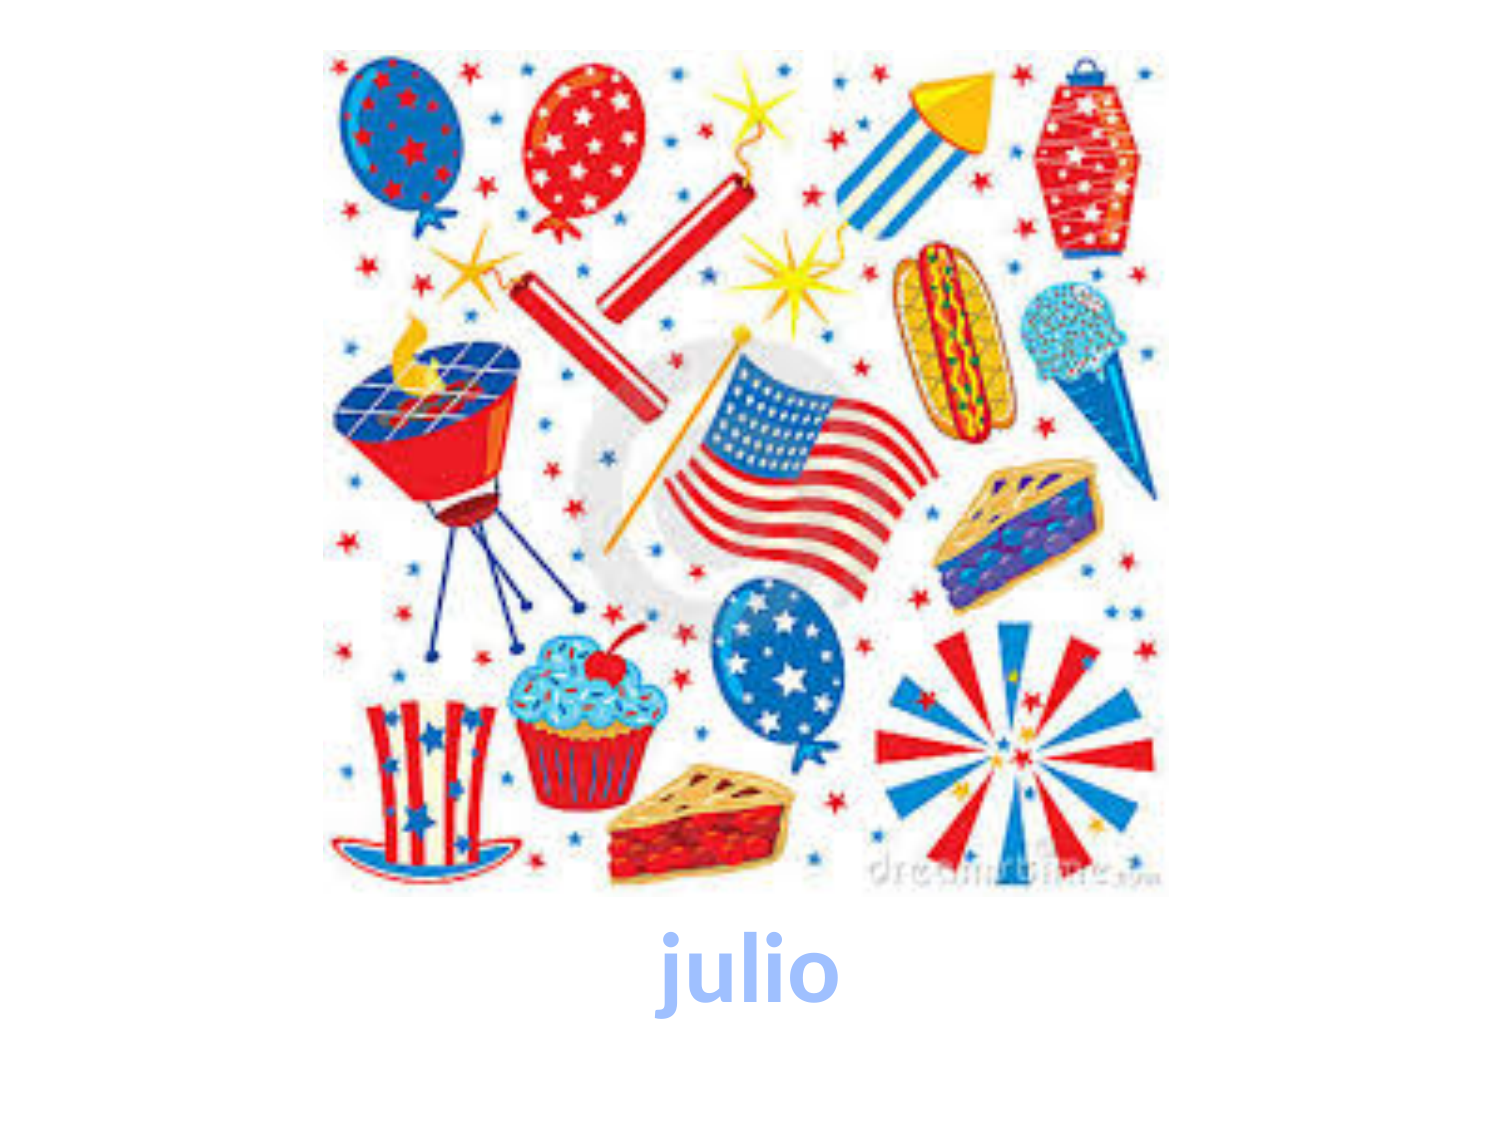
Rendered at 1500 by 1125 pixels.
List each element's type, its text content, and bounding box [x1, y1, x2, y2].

picture [322, 50, 1169, 897]
title julio [75, 868, 1425, 1057]
